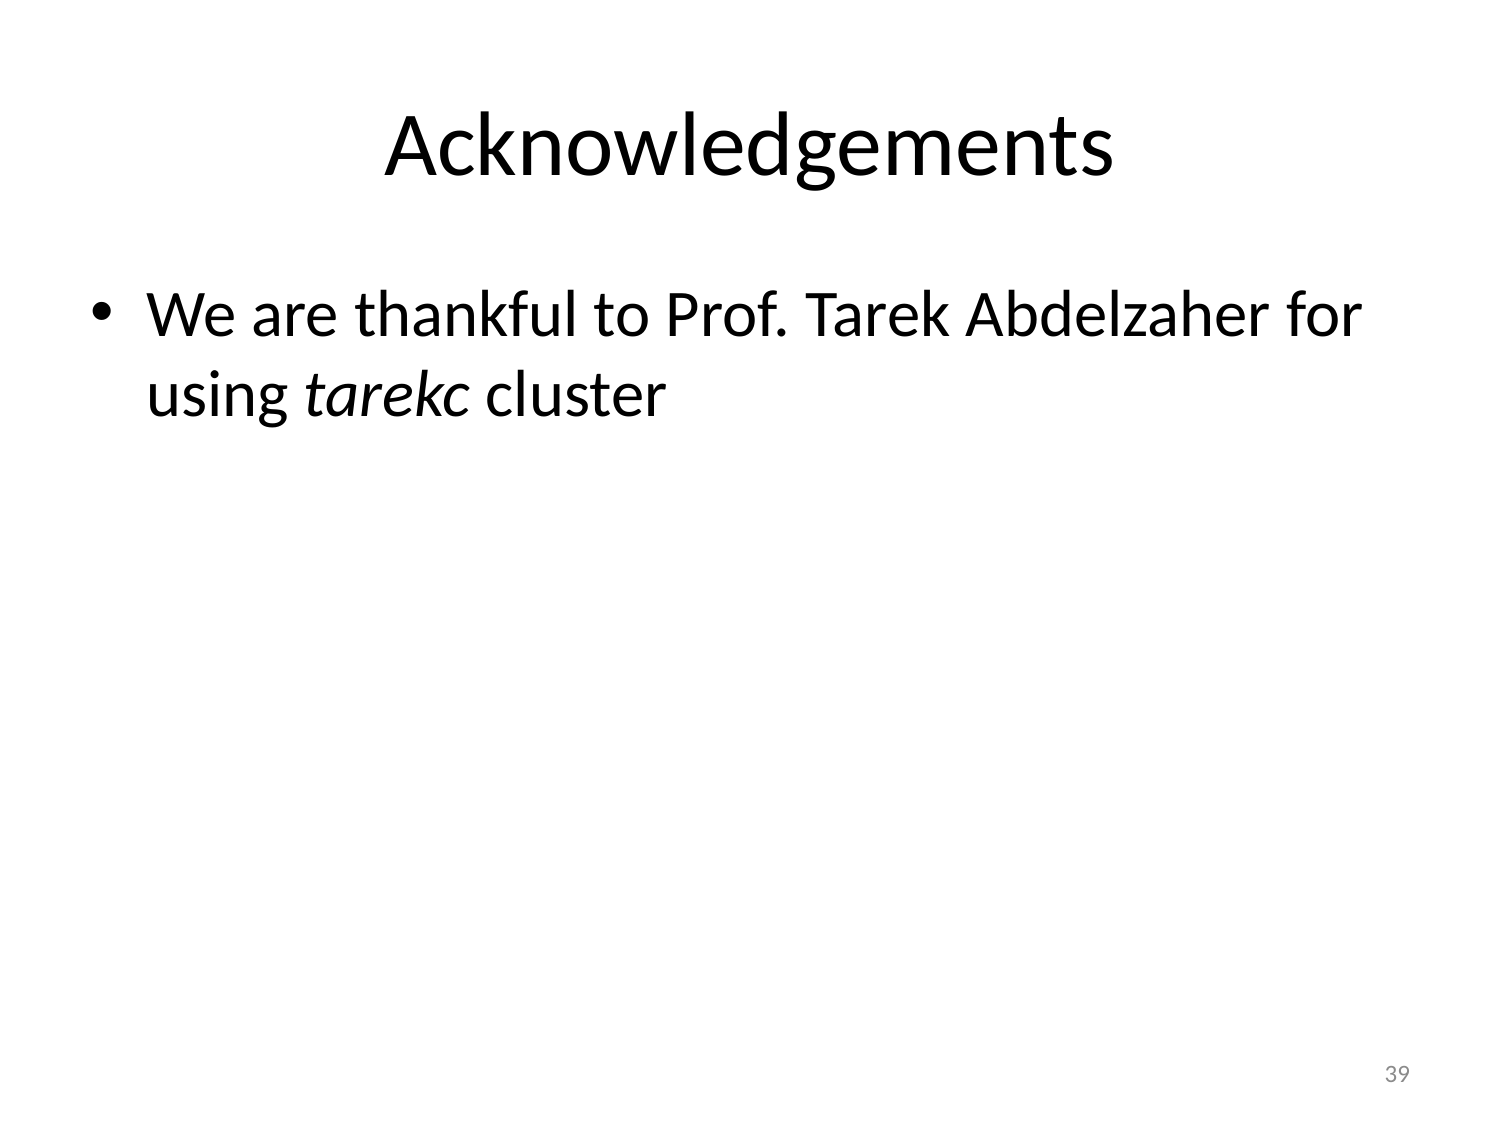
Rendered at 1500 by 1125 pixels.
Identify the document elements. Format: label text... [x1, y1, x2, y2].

title Acknowledgements [75, 45, 1425, 233]
list We are thankful to Prof. Tarek Abdelzaher for using tarekc cluster [75, 262, 1425, 1005]
slide_number 39 [1074, 1042, 1425, 1103]
